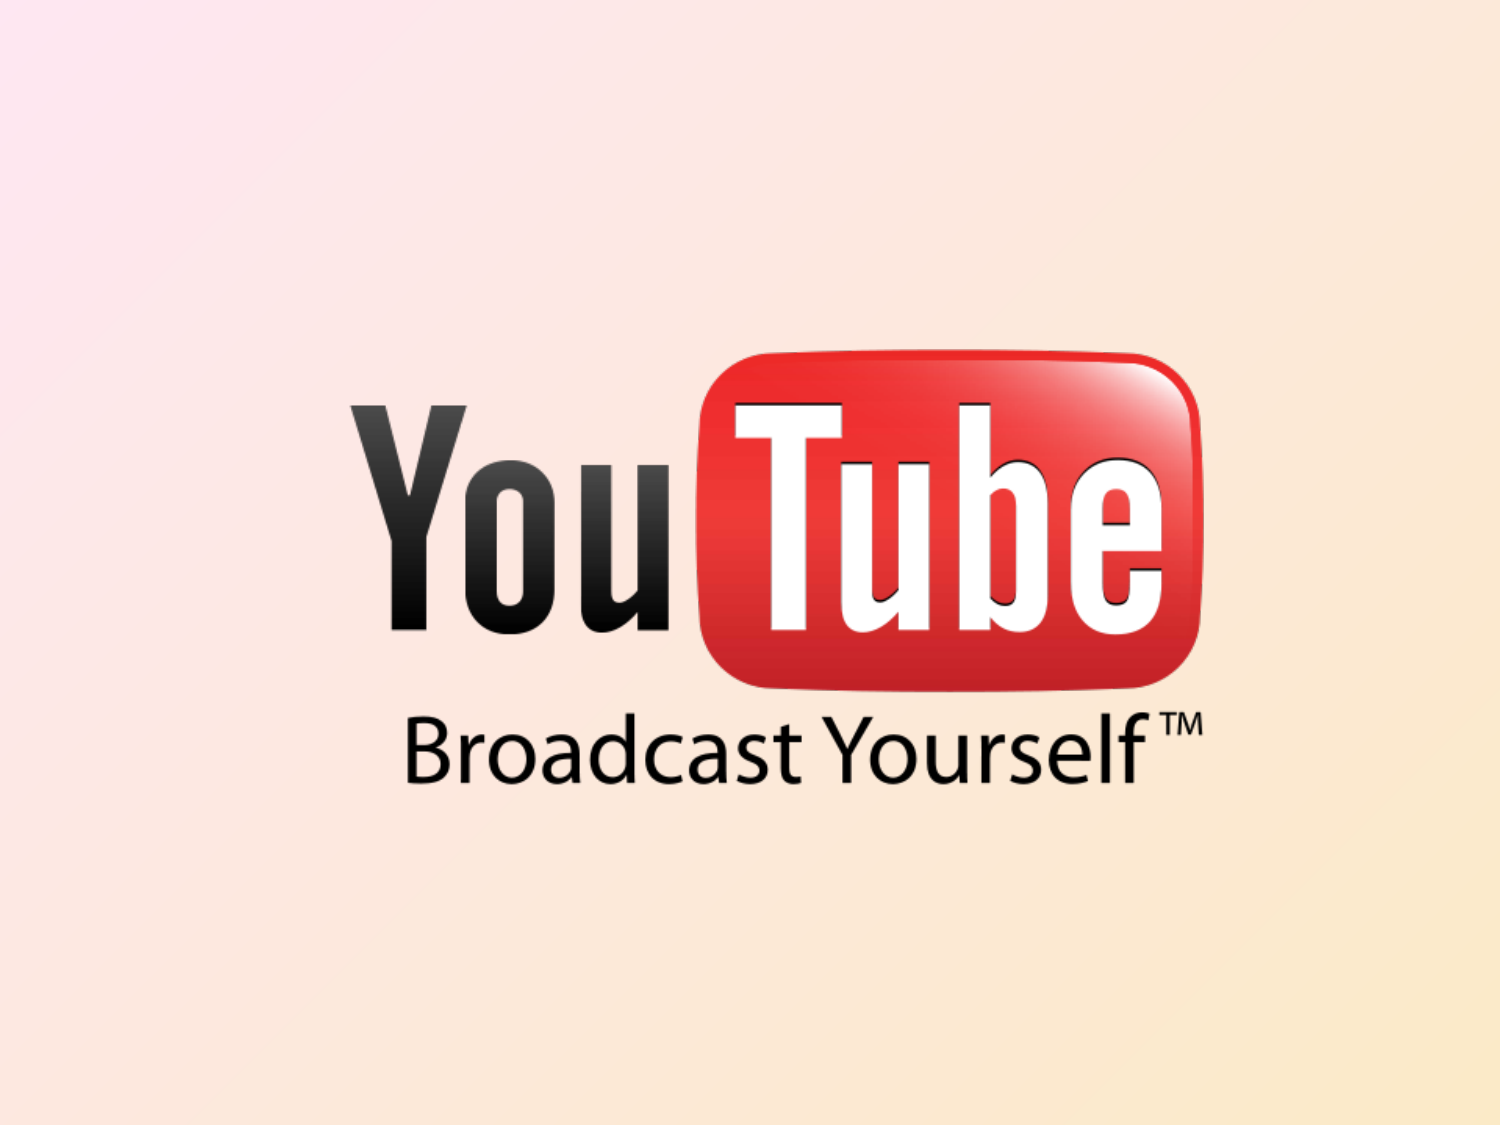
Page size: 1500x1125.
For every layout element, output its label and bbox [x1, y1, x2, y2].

picture [299, 287, 1257, 841]
